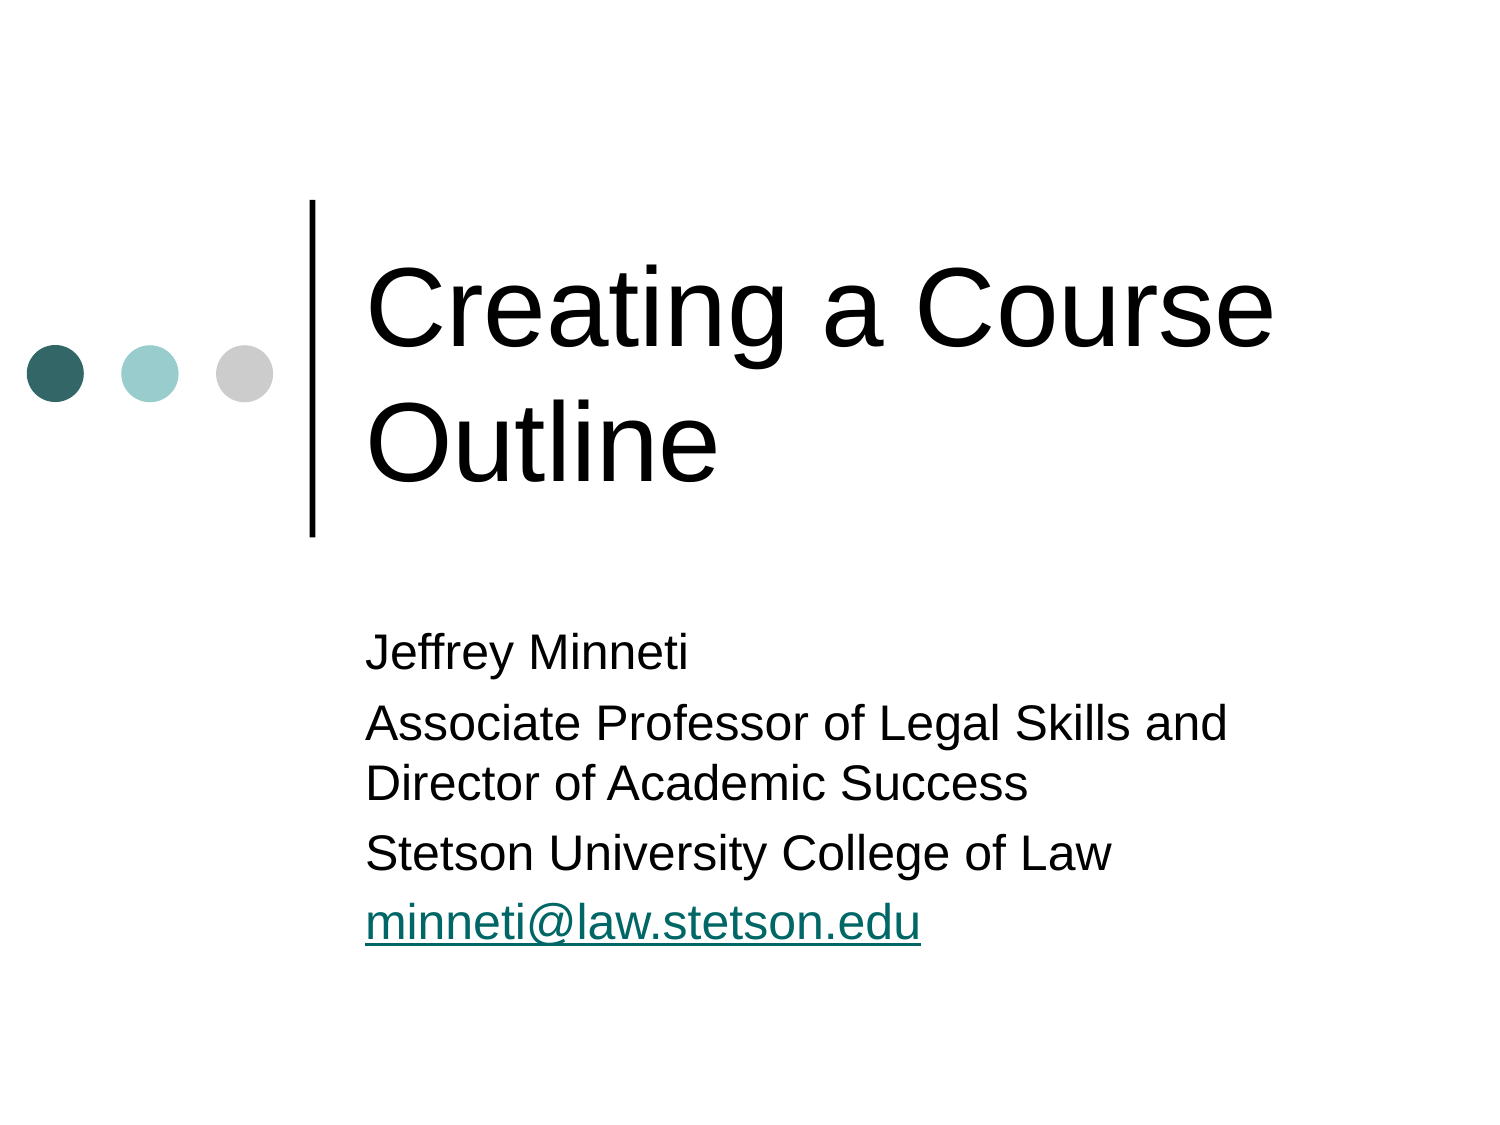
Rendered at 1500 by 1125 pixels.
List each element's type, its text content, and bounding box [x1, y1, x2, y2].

title Creating a Course Outline [349, 224, 1413, 513]
subtitle Jeffrey Minneti Associate Professor of Legal Skills and Director of Academic Success Stetson University College of Law minneti@law.stetson.edu [349, 612, 1413, 938]
